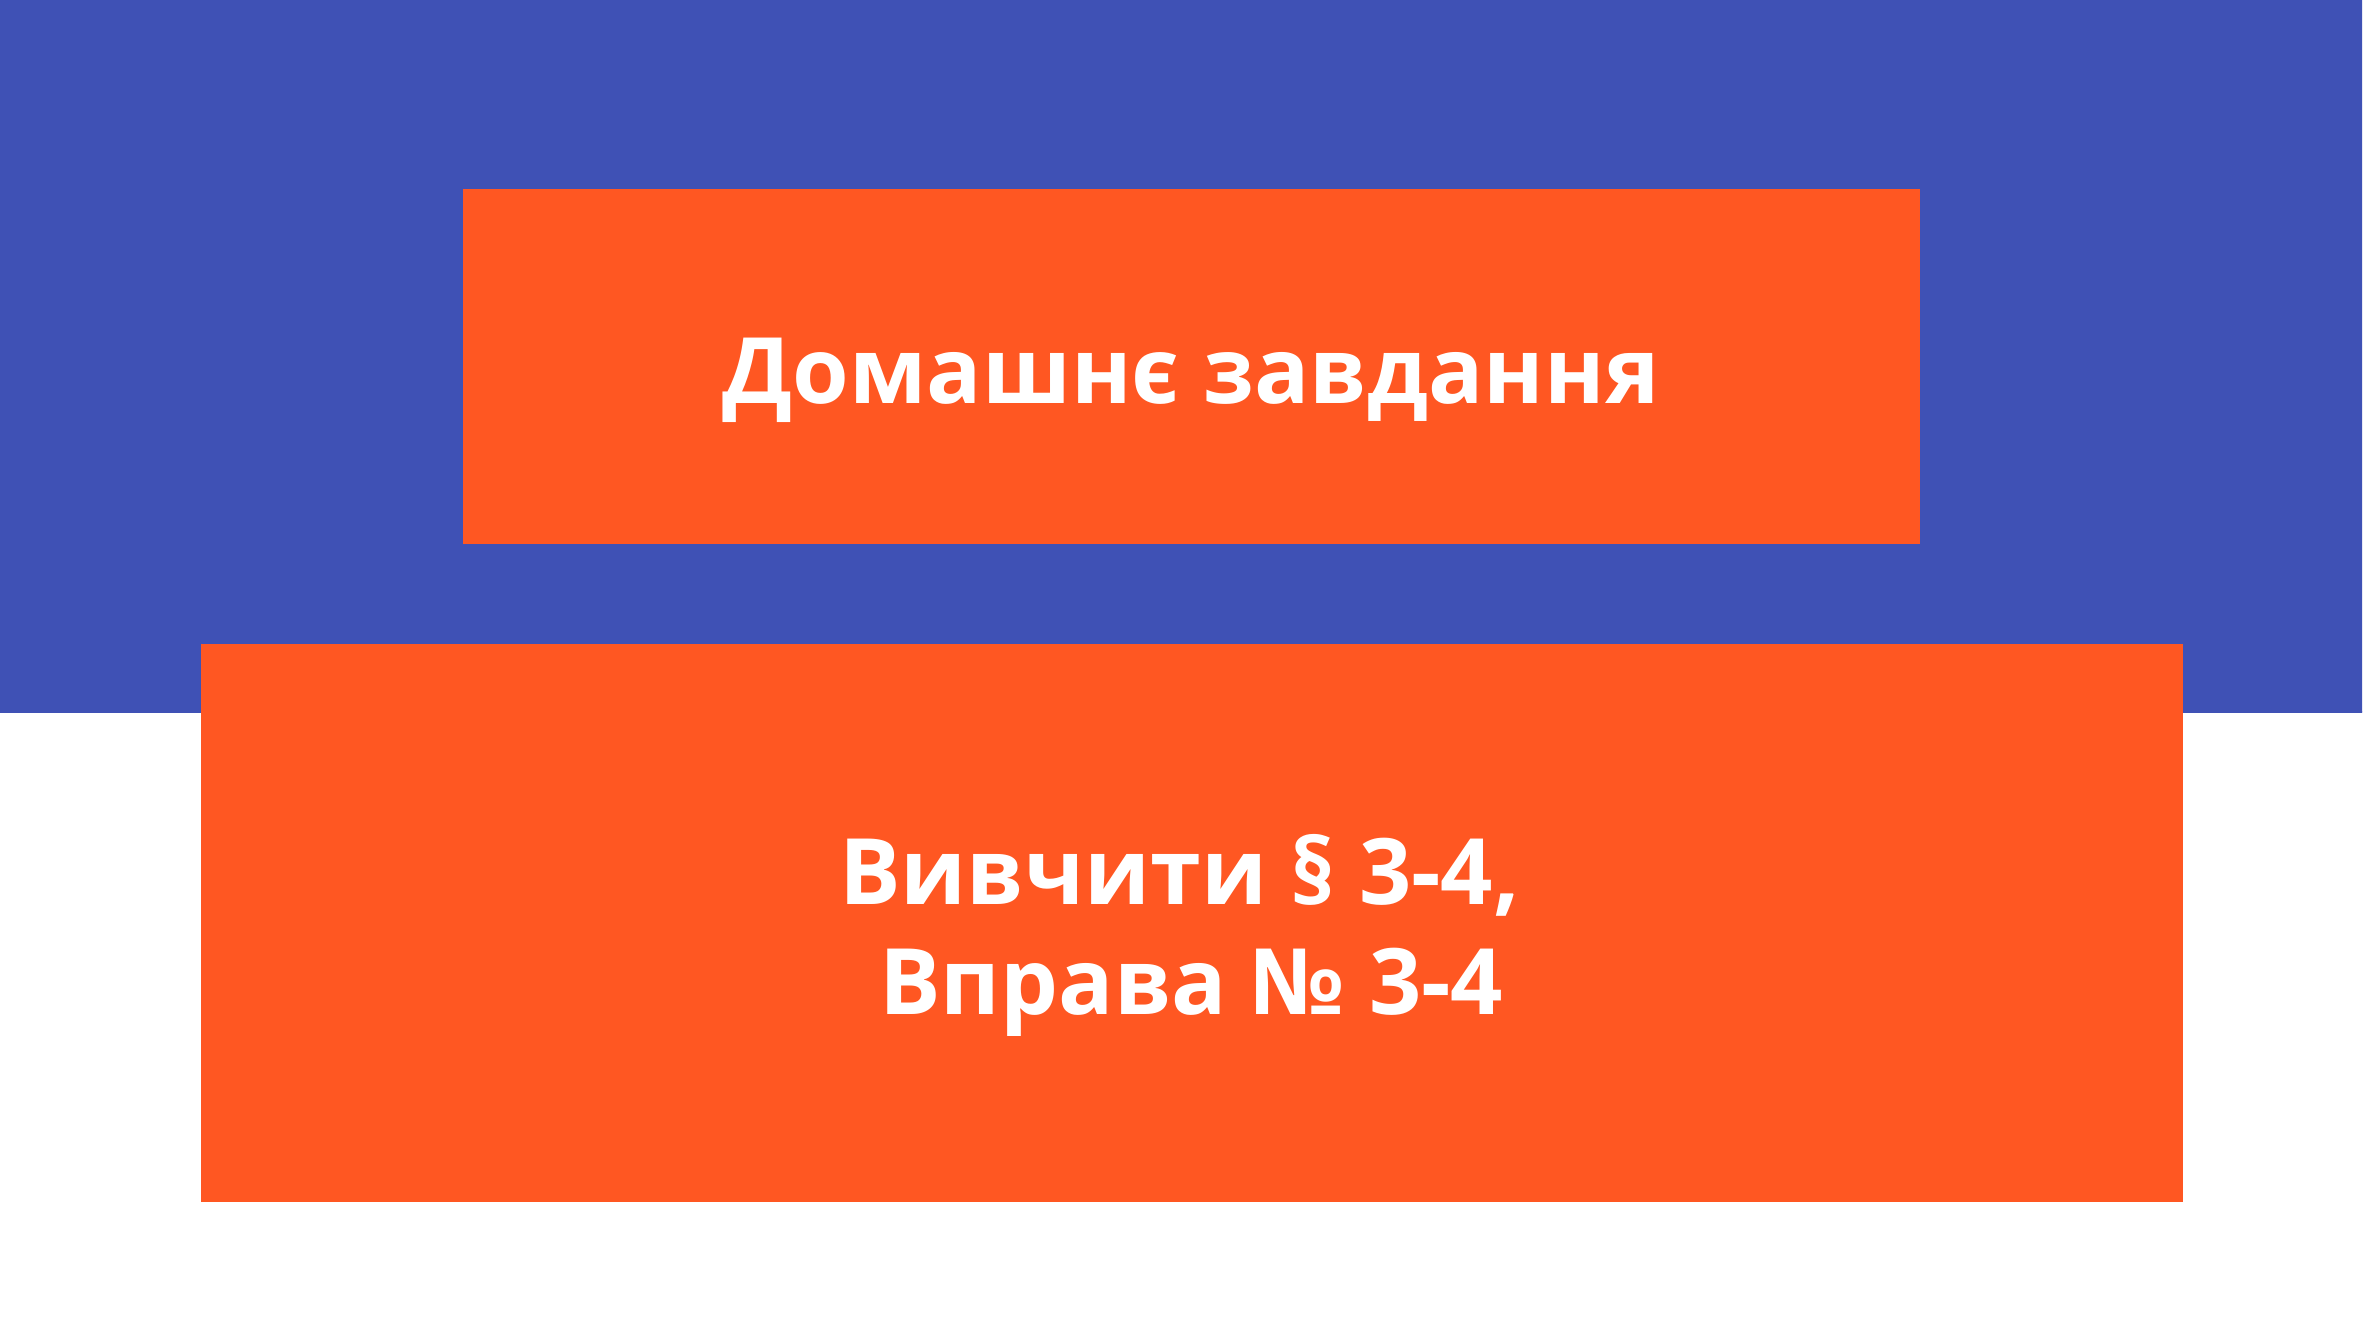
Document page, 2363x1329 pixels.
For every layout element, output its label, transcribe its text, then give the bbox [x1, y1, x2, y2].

text_box [0, 0, 2363, 713]
text_box Домашнє завдання [466, 192, 1918, 542]
text_box [369, 139, 1985, 594]
text_box [369, 594, 1985, 647]
text_box Вивчити § 3-4, Вправа № 3-4 [203, 647, 2180, 1199]
text_box [369, 1199, 1985, 1329]
